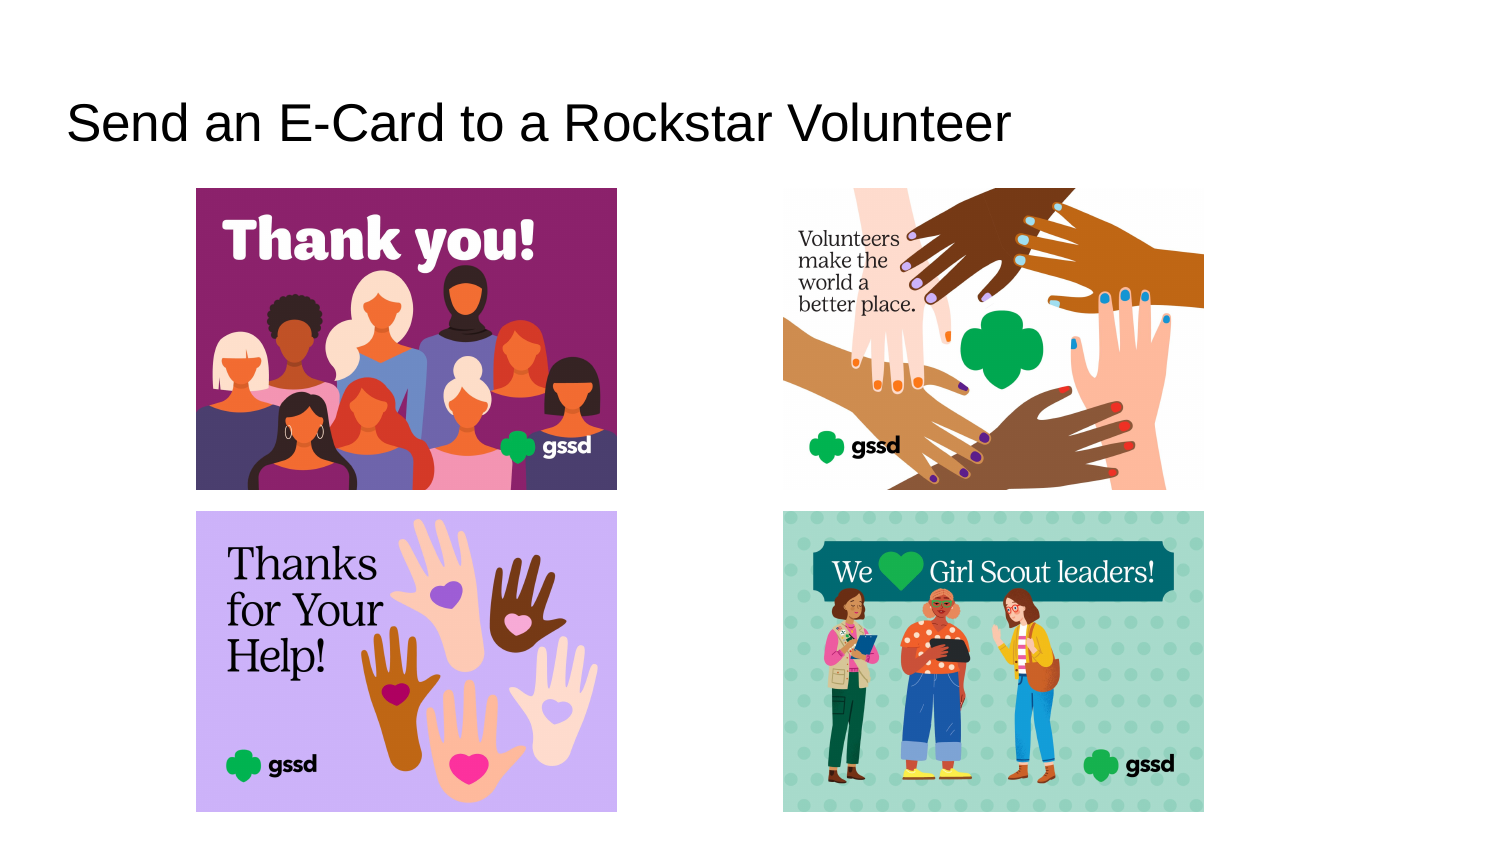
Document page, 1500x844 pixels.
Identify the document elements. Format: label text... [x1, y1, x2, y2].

picture [782, 511, 1204, 812]
picture [196, 188, 618, 490]
picture [782, 188, 1204, 490]
picture [196, 511, 618, 812]
title Send an E-Card to a Rockstar Volunteer [51, 72, 1449, 167]
